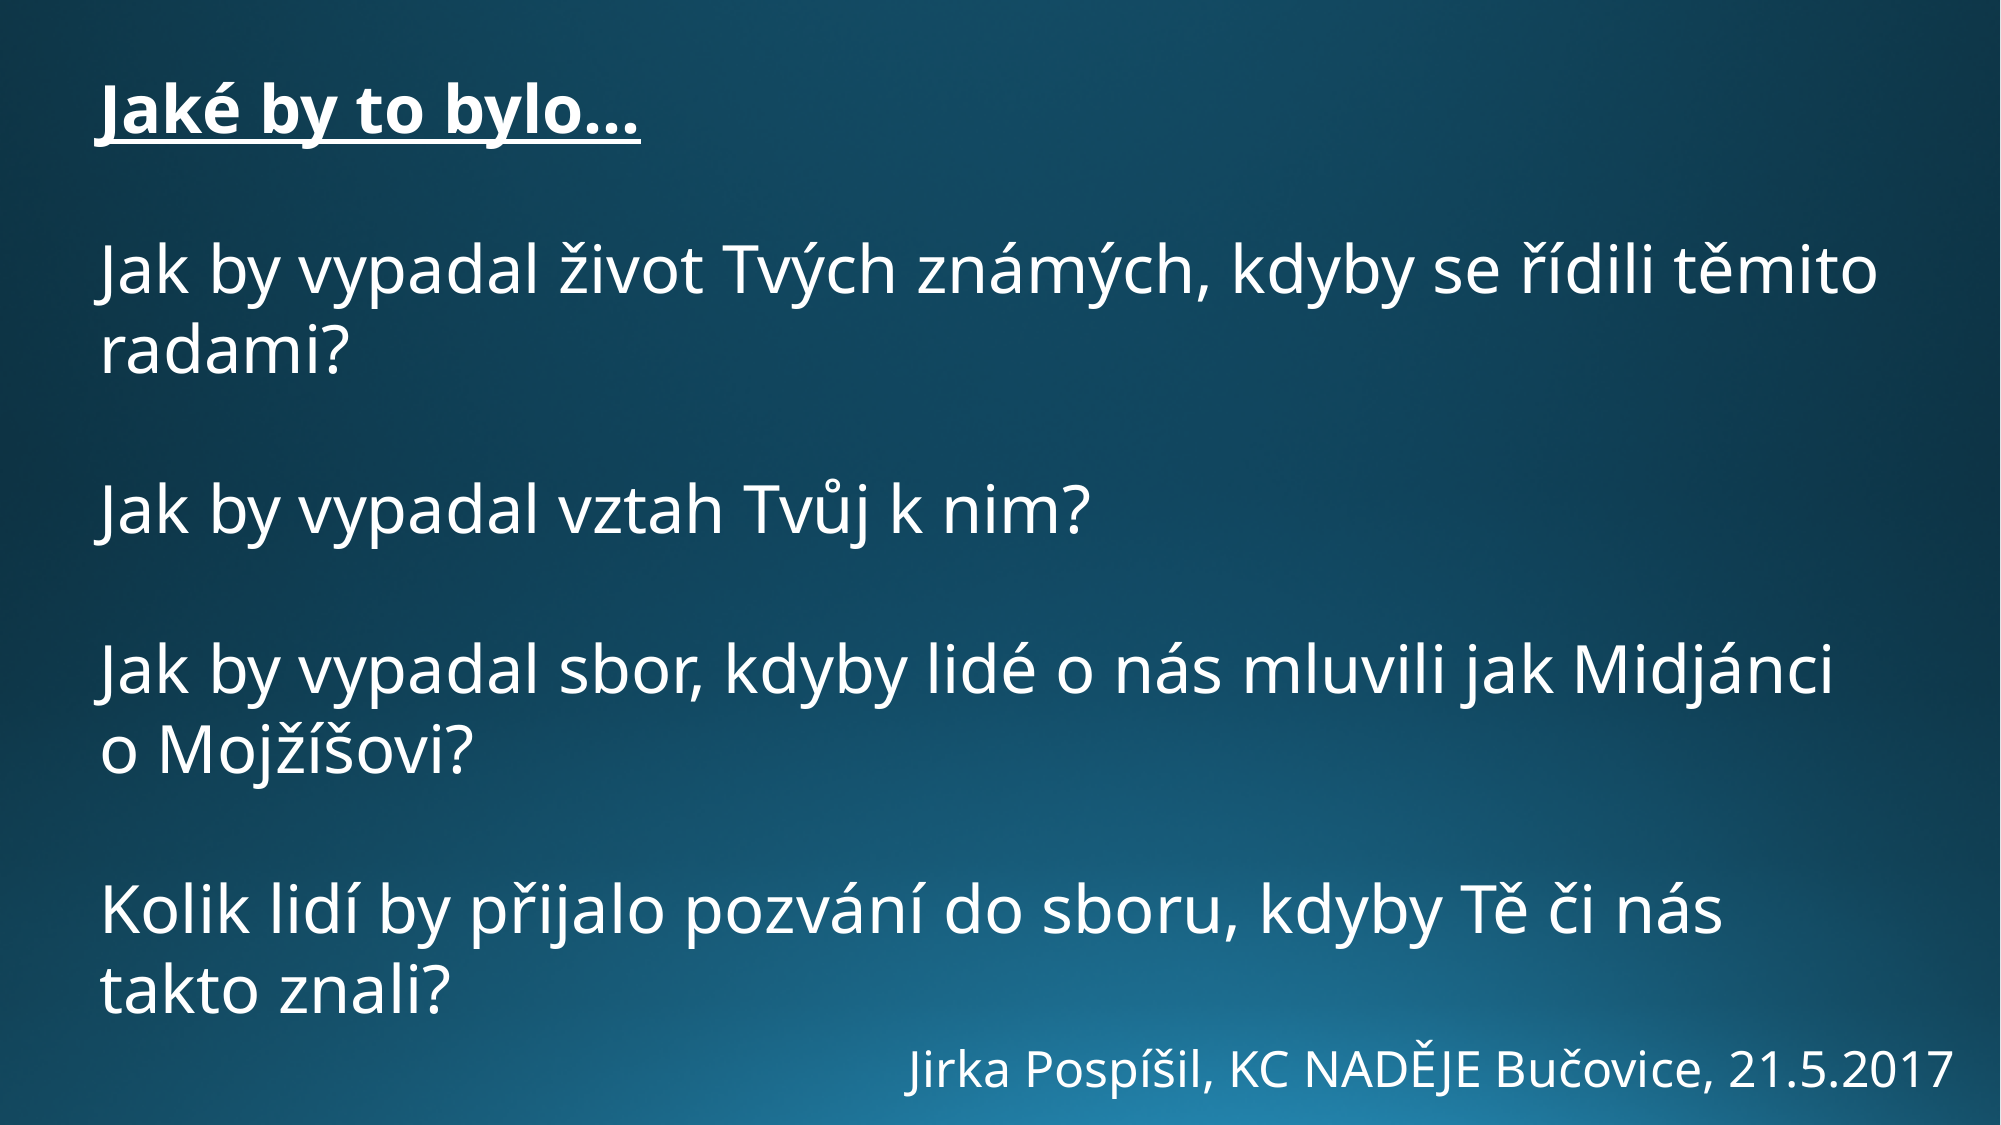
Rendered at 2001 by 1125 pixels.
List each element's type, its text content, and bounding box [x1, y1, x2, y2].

subtitle Jirka Pospíšil, KC NADĚJE Bučovice, 21.5.2017 [470, 982, 1971, 1106]
picture [0, 0, 2001, 1125]
text_box Jaké by to bylo… Jak by vypadal život Tvých známých, kdyby se řídili těmito radami? Jak by vypadal vztah Tvůj k nim? Jak by vypadal sbor, kdyby lidé o nás mluvili jak Midjánci o Mojžíšovi? Kolik lidí by přijalo pozvání do sboru, kdyby Tě či nás takto znali? [84, 59, 1903, 1034]
